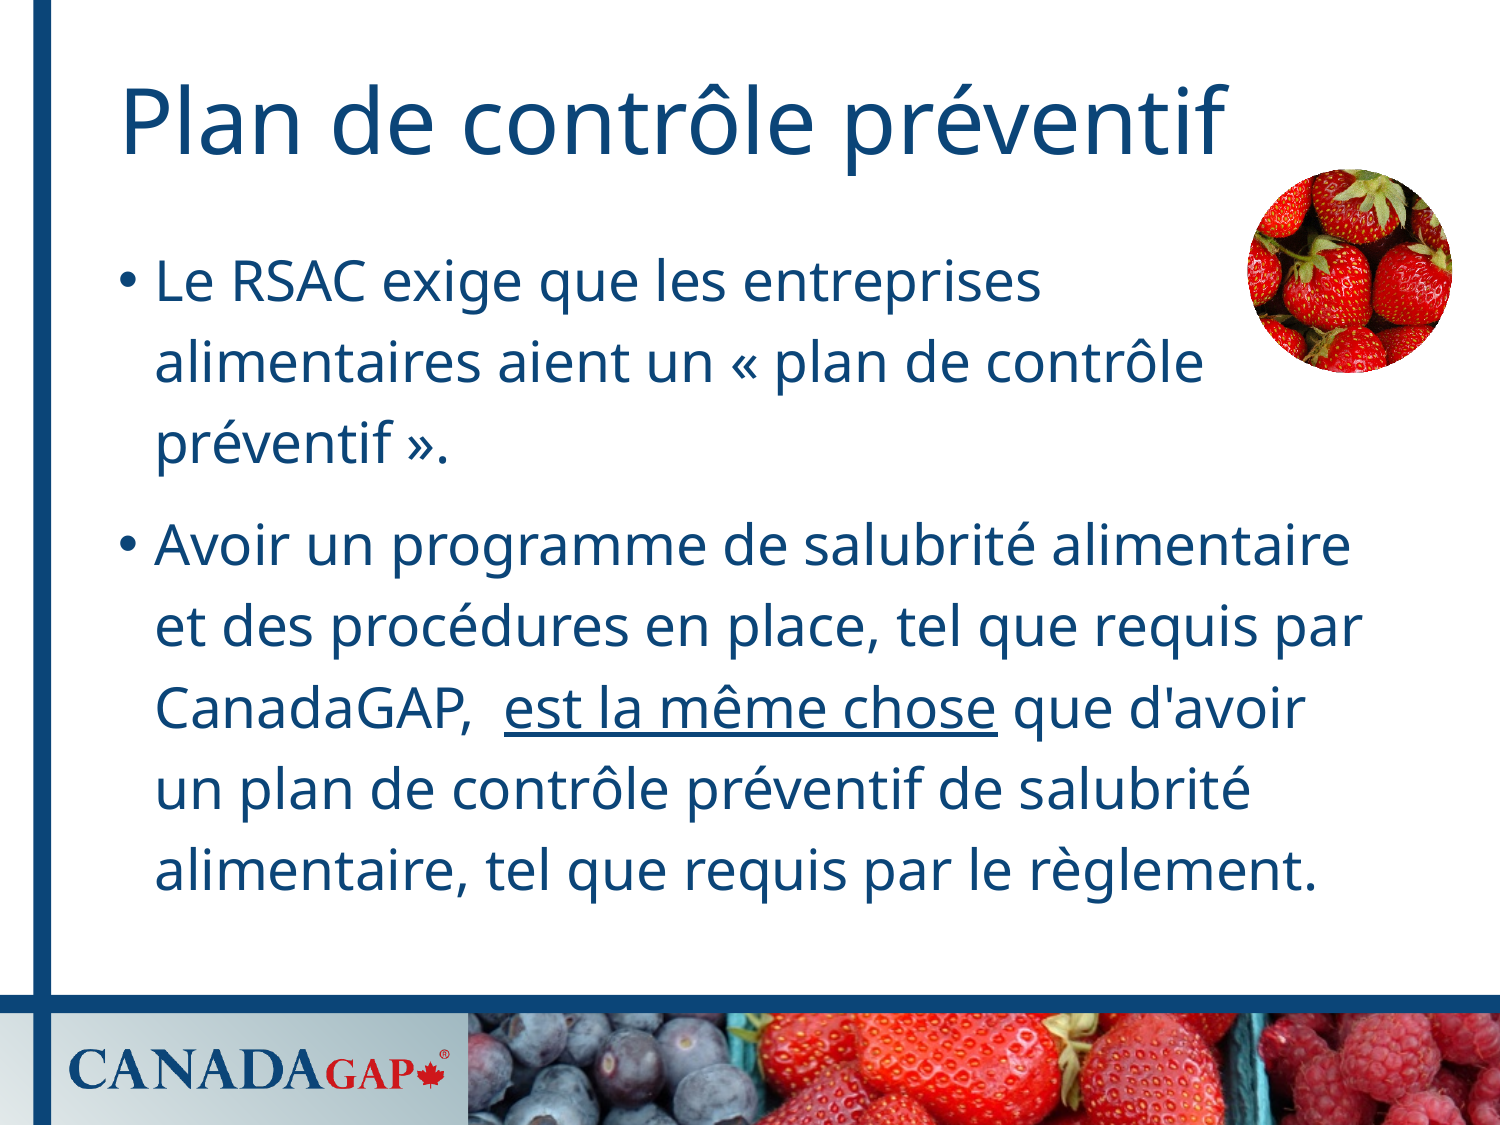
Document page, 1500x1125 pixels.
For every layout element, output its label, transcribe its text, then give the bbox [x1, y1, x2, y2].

picture [1242, 164, 1458, 375]
picture [60, 1045, 459, 1093]
title Plan de contrôle préventif [103, 25, 1397, 224]
picture [469, 1014, 1500, 1125]
list Le RSAC exige que les entreprises alimentaires aient un « plan de contrôle préventif ». Avoir un programme de salubrité alimentaire et des procédures en place, tel que requis par CanadaGAP, est la même chose que d'avoir un plan de contrôle préventif de salubrité alimentaire, tel que requis par le règlement. [103, 224, 1397, 969]
